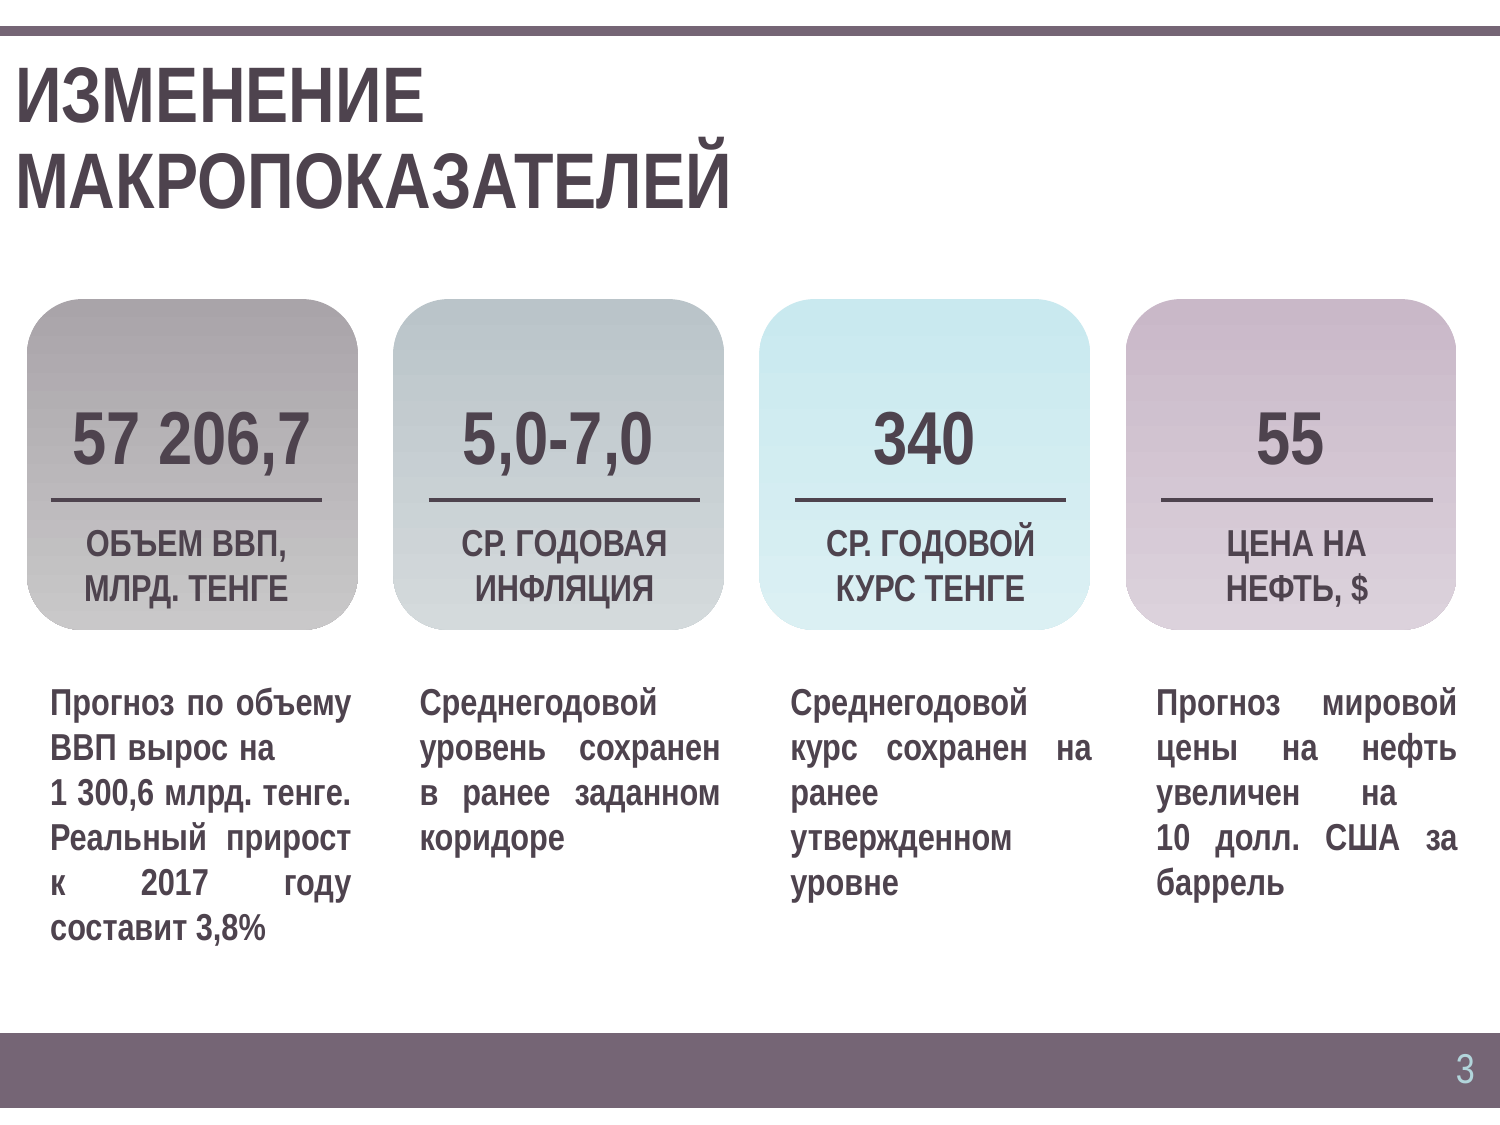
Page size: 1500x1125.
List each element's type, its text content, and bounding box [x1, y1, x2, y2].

text_box Прогноз по объему ВВП вырос на 1 300,6 млрд. тенге. Реальный прирост к 2017 году составит 3,8% [35, 670, 367, 956]
text_box ОБЪЕМ ВВП, МЛРД. ТЕНГЕ [50, 511, 323, 617]
text_box [1123, 296, 1459, 632]
text_box Прогноз мировой цены на нефть увеличен на 10 долл. США за баррель [1141, 670, 1473, 910]
text_box [0, 1033, 1500, 1108]
text_box 340 [783, 381, 1067, 487]
text_box [24, 296, 360, 632]
text_box 55 [1149, 381, 1433, 487]
text_box 57 206,7 [50, 381, 335, 487]
text_box 5,0-7,0 [416, 381, 701, 487]
text_box Среднегодовой уровень сохранен в ранее заданном коридоре [404, 670, 736, 866]
text_box [757, 296, 1093, 632]
text_box Среднегодовой курс сохранен на ранее утвержденном уровне [775, 670, 1107, 911]
text_box [391, 296, 727, 632]
text_box ЦЕНА НА НЕФТЬ, $ [1161, 511, 1433, 617]
slide_number 3 [1139, 1037, 1490, 1098]
text_box СР. ГОДОВАЯ ИНФЛЯЦИЯ [428, 511, 701, 617]
text_box СР. ГОДОВОЙ КУРС ТЕНГЕ [794, 511, 1067, 617]
title ИЗМЕНЕНИЕ МАКРОПОКАЗАТЕЛЕЙ [0, 45, 1500, 233]
